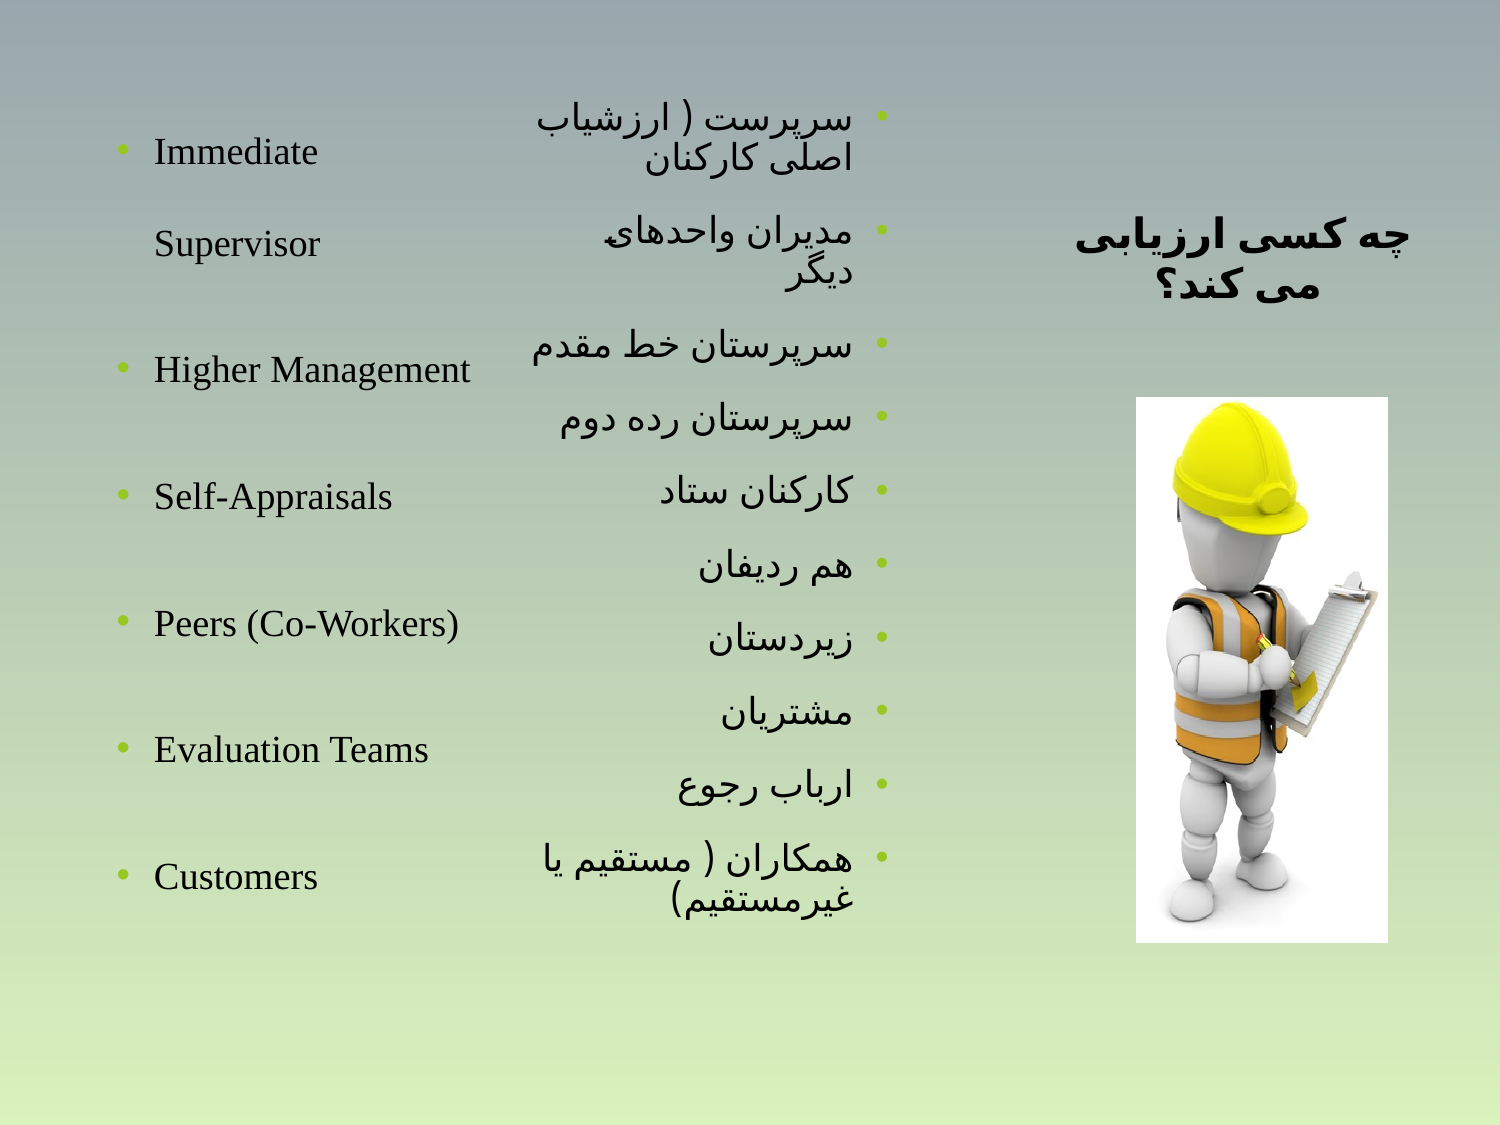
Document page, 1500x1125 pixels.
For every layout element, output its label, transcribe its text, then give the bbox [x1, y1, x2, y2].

text_box سرپرست ( ارزشیاب اصلی کارکنان مدیران واحدهای دیگر سرپرستان خط مقدم سرپرستان رده دوم کارکنان ستاد هم ردیفان زیردستان مشتریان ارباب رجوع همکاران ( مستقیم یا غیرمستقیم) [515, 90, 909, 997]
title چه کسی ارزیابی می کند؟ [1024, 125, 1452, 388]
text_box Immediate Supervisor Higher Management Self-Appraisals Peers (Co-Workers) Evaluation Teams Customers [94, 72, 488, 979]
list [1136, 396, 1389, 943]
